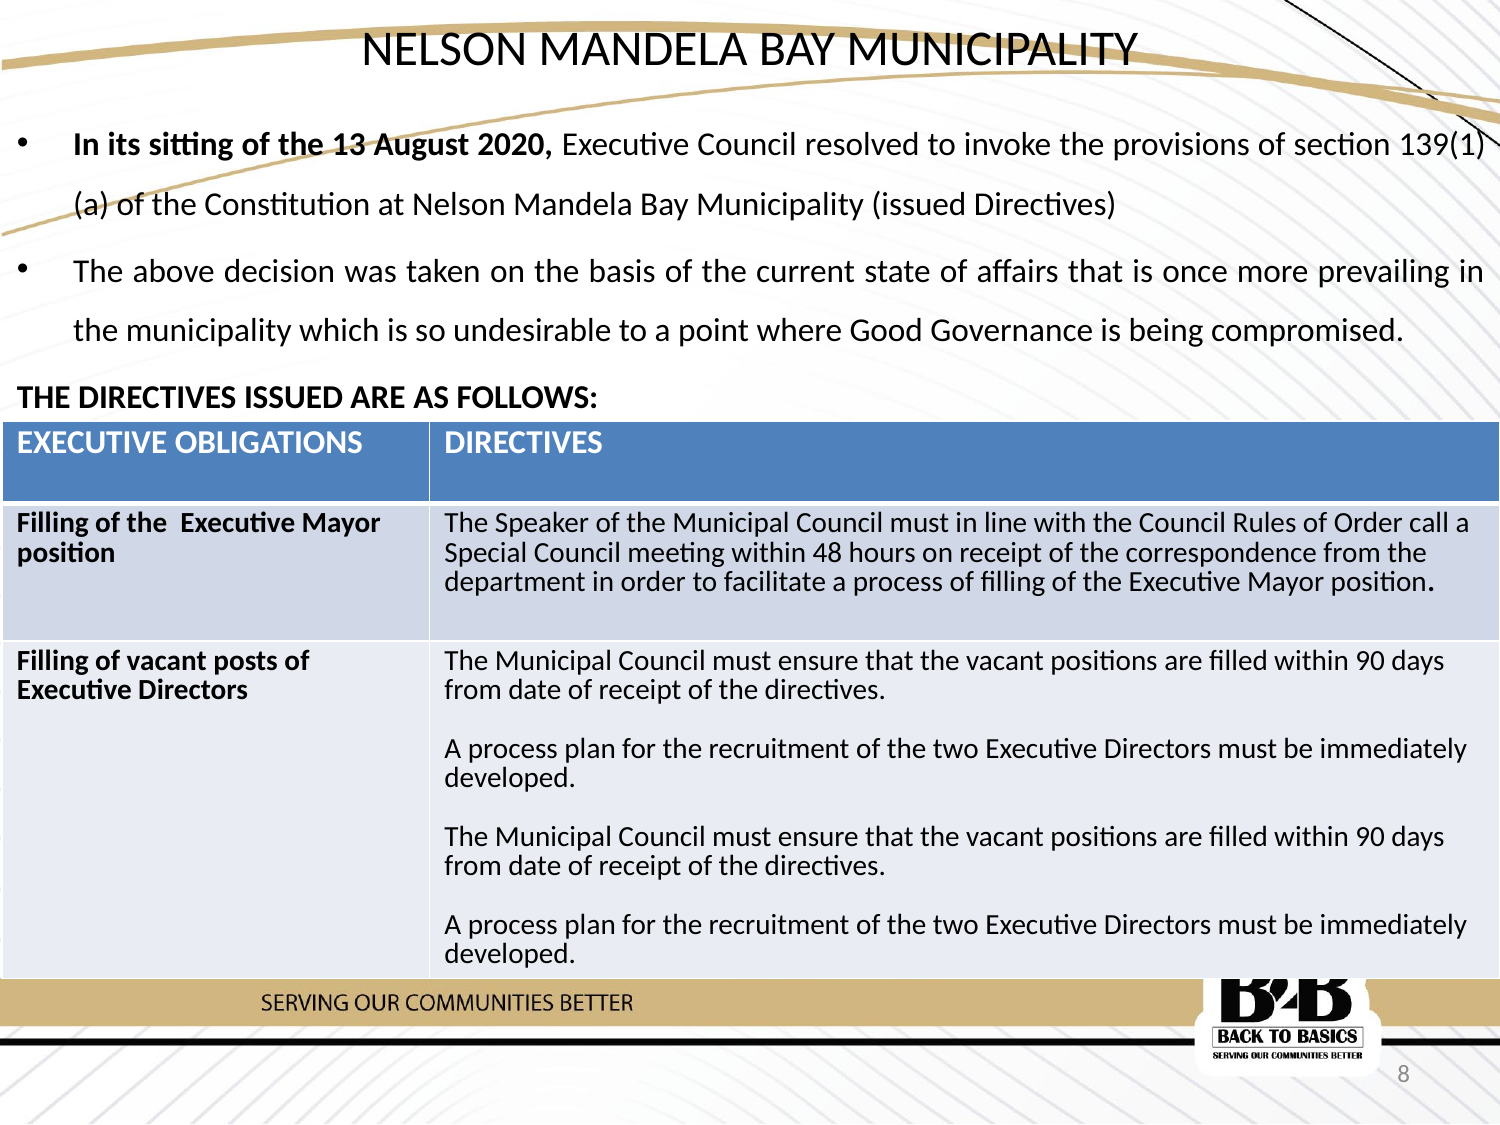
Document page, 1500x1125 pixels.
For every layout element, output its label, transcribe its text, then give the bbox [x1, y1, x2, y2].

table_cell The Municipal Council must ensure that the vacant positions are filled within 90 days from date of receipt of the directives. A process plan for the recruitment of the two Executive Directors must be immediately developed. The Municipal Council must ensure that the vacant positions are filled within 90 days from date of receipt of the directives. A process plan for the recruitment of the two Executive Directors must be immediately developed. [430, 642, 1499, 978]
picture [0, 90, 1500, 1125]
table_cell Filling of the Executive Mayor position [3, 506, 429, 640]
title NELSON MANDELA BAY MUNICIPALITY [0, 0, 1500, 90]
text_box In its sitting of the 13 August 2020, Executive Council resolved to invoke the provisions of section 139(1)(a) of the Constitution at Nelson Mandela Bay Municipality (issued Directives) The above decision was taken on the basis of the current state of affairs that is once more prevailing in the municipality which is so undesirable to a point where Good Governance is being compromised. THE DIRECTIVES ISSUED ARE AS FOLLOWS: [1, 95, 1500, 420]
table_cell Filling of vacant posts of Executive Directors [3, 642, 429, 978]
table_header DIRECTIVES [430, 422, 1499, 501]
table_header EXECUTIVE OBLIGATIONS [3, 422, 429, 501]
table_cell The Speaker of the Municipal Council must in line with the Council Rules of Order call a Special Council meeting within 48 hours on receipt of the correspondence from the department in order to facilitate a process of filling of the Executive Mayor position. [430, 506, 1499, 640]
slide_number 8 [1074, 1042, 1425, 1103]
